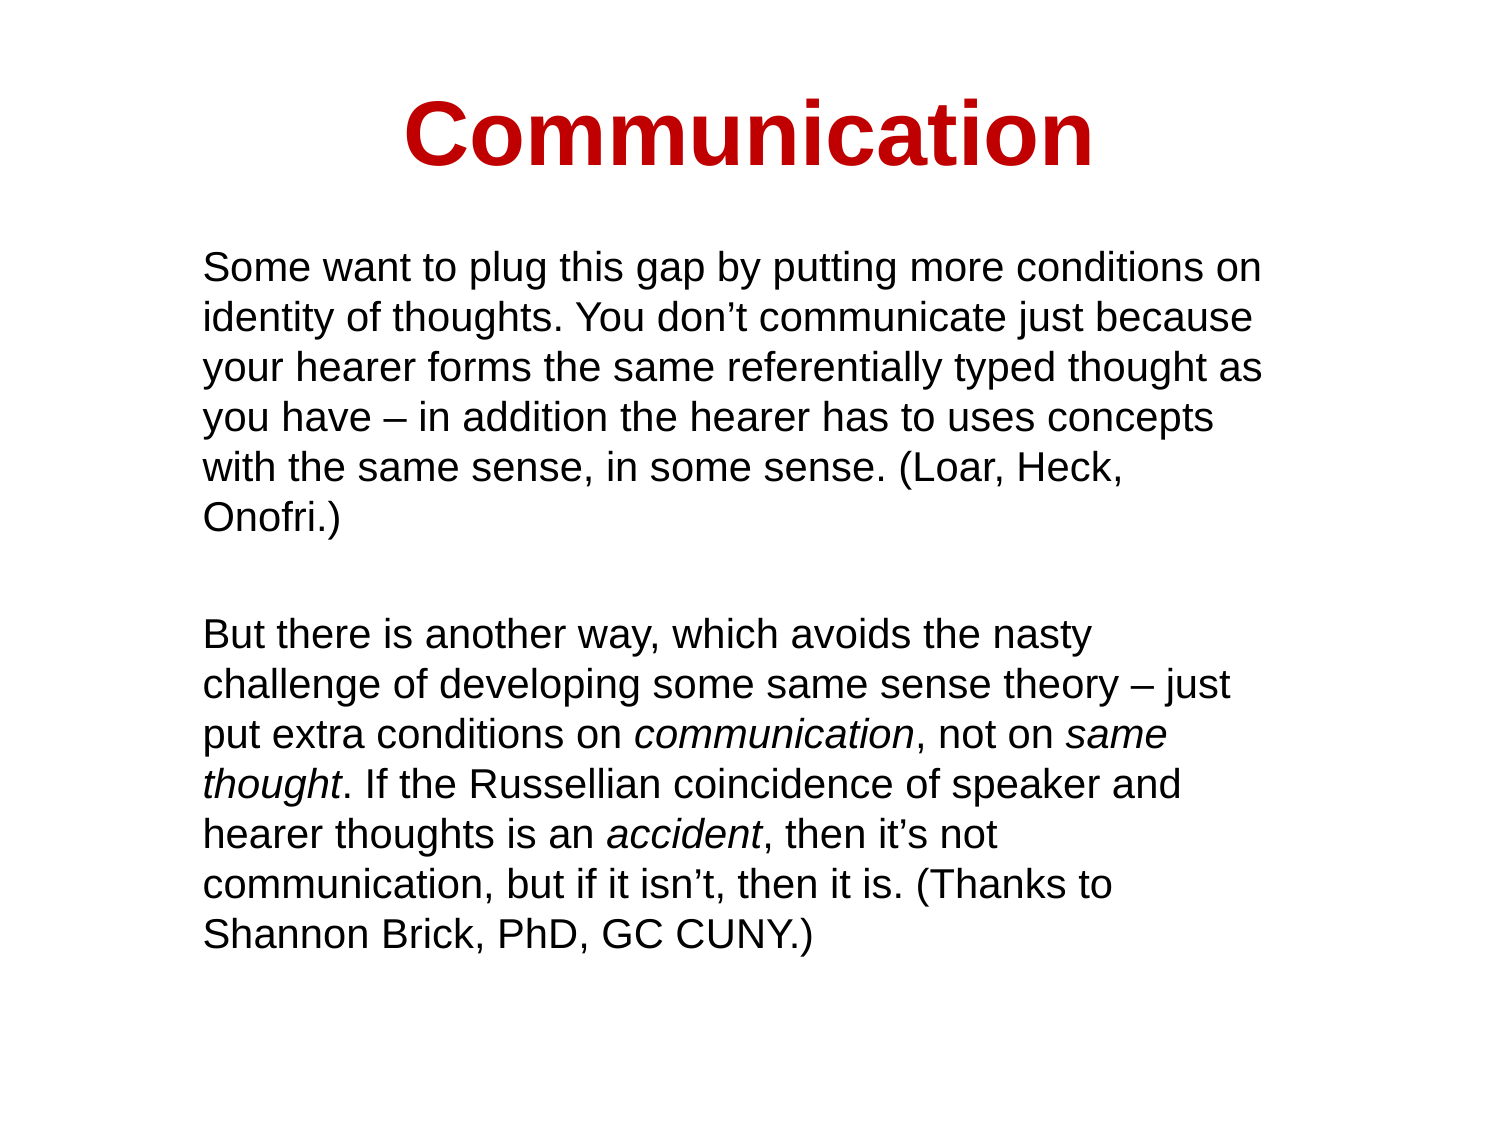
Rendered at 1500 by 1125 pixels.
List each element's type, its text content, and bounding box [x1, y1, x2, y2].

title Communication [75, 45, 1425, 213]
list Some want to plug this gap by putting more conditions on identity of thoughts. You don’t communicate just because your hearer forms the same referentially typed thought as you have – in addition the hearer has to uses concepts with the same sense, in some sense. (Loar, Heck, Onofri.) But there is another way, which avoids the nasty challenge of developing some same sense theory – just put extra conditions on communication, not on same thought. If the Russellian coincidence of speaker and hearer thoughts is an accident, then it’s not communication, but if it isn’t, then it is. (Thanks to Shannon Brick, PhD, GC CUNY.) [187, 232, 1288, 1005]
